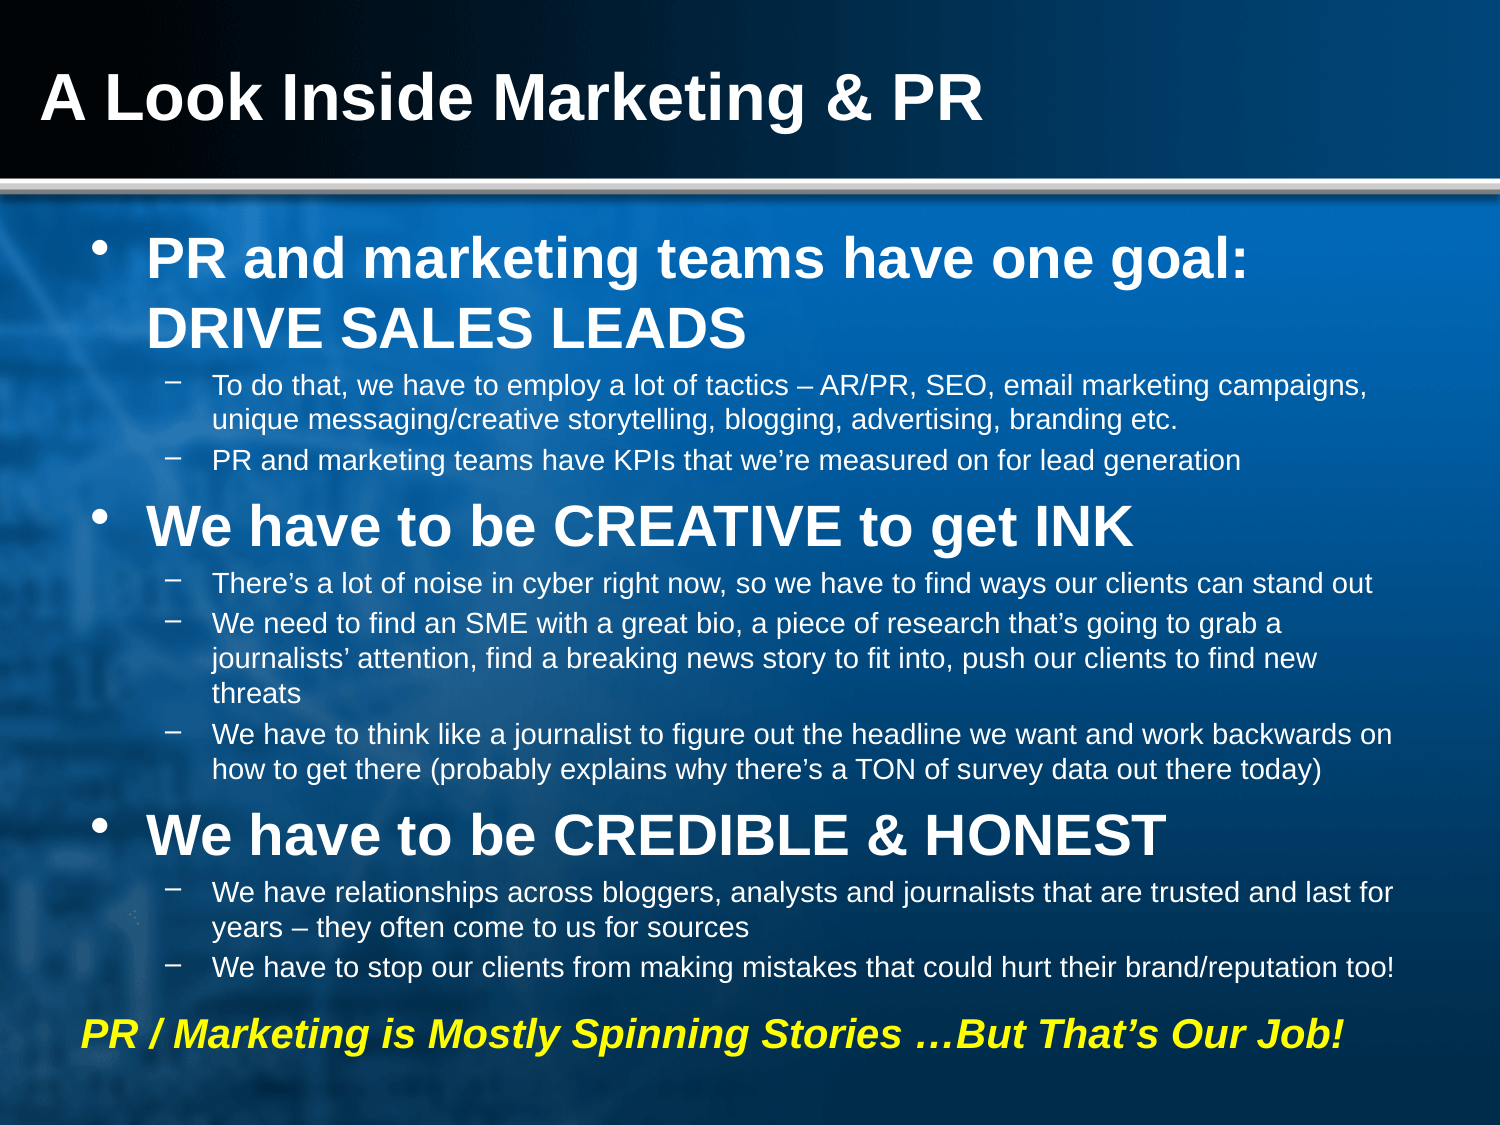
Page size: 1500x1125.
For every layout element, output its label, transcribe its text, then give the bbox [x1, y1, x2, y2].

list PR and marketing teams have one goal: DRIVE SALES LEADS To do that, we have to employ a lot of tactics – AR/PR, SEO, email marketing campaigns, unique messaging/creative storytelling, blogging, advertising, branding etc. PR and marketing teams have KPIs that we’re measured on for lead generation We have to be CREATIVE to get INK There’s a lot of noise in cyber right now, so we have to find ways our clients can stand out We need to find an SME with a great bio, a piece of research that’s going to grab a journalists’ attention, find a breaking news story to fit into, push our clients to find new threats We have to think like a journalist to figure out the headline we want and work backwards on how to get there (probably explains why there’s a TON of survey data out there today) We have to be CREDIBLE & HONEST We have relationships across bloggers, analysts and journalists that are trusted and last for years – they often come to us for sources We have to stop our clients from making mistakes that could hurt their brand/reputation too! [74, 212, 1426, 838]
text_box PR / Marketing is Mostly Spinning Stories …But That’s Our Job! [49, 999, 1388, 1065]
title A Look Inside Marketing & PR [24, 0, 1476, 188]
picture [0, 0, 1500, 1125]
